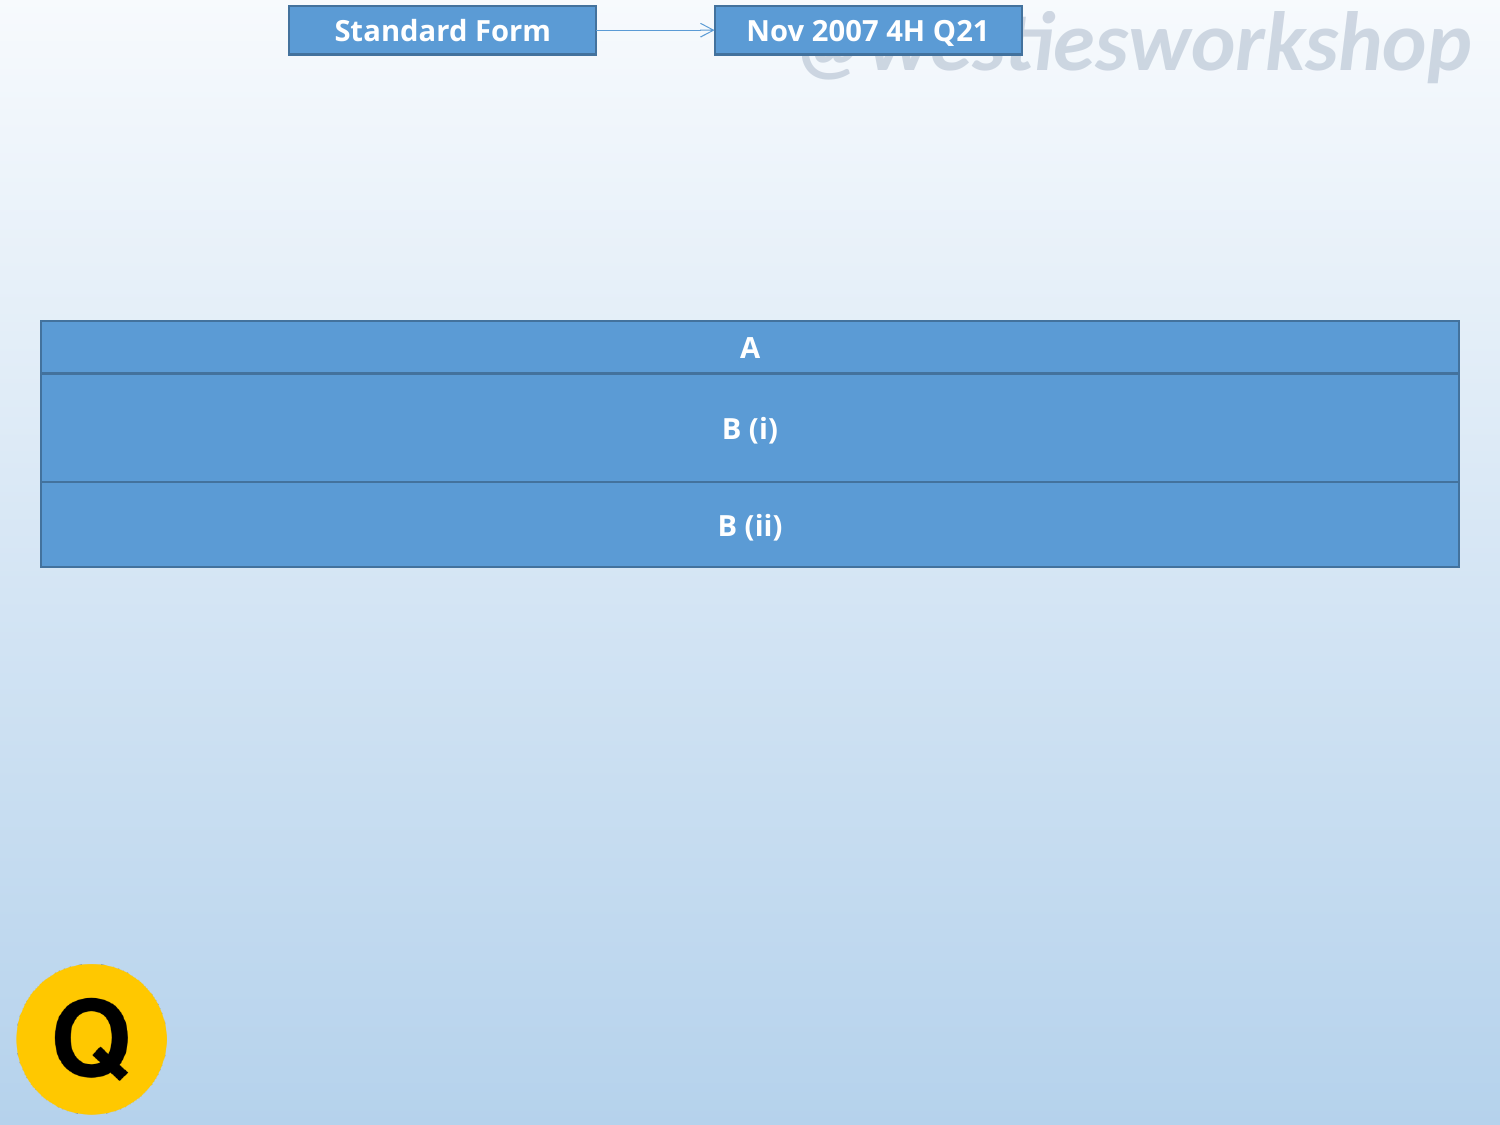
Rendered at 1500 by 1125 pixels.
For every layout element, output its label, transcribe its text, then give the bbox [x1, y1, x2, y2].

text_box Nov 2007 4H Q21 [714, 5, 1023, 56]
text_box Standard Form [288, 5, 597, 56]
picture [41, 320, 1459, 568]
picture [0, 940, 191, 1125]
